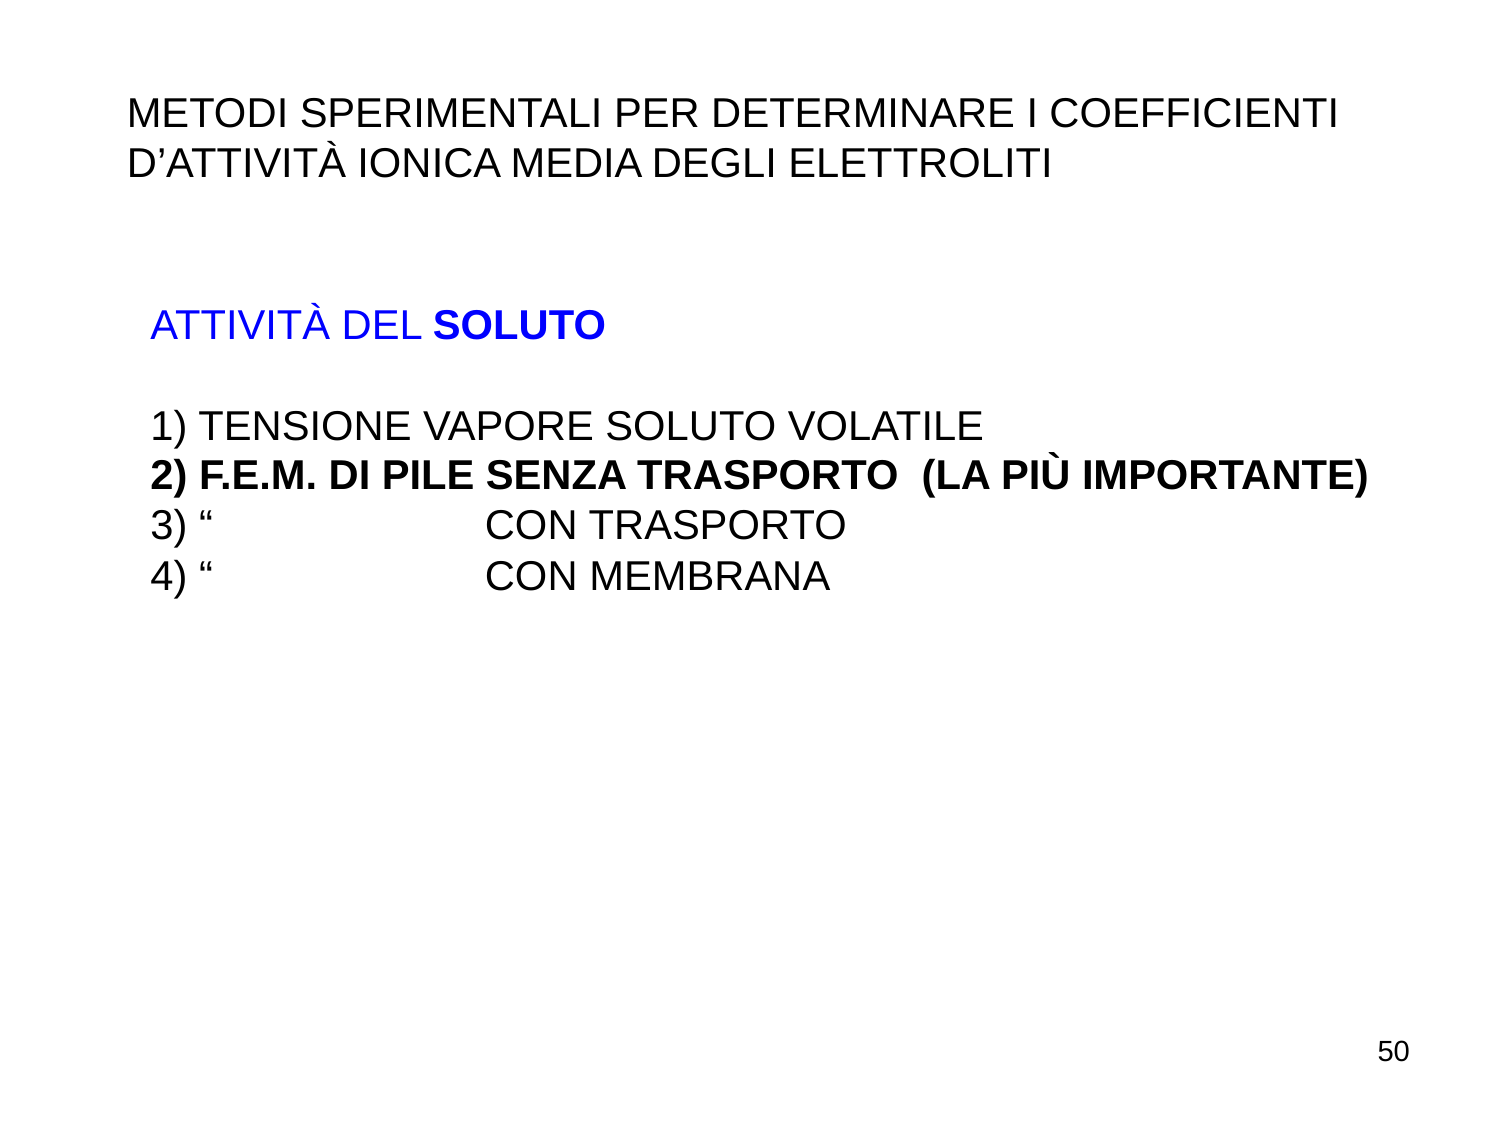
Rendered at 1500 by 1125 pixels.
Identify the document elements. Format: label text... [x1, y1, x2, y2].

text_box ATTIVITÀ DEL SOLUTO 1) TENSIONE VAPORE SOLUTO VOLATILE 2) F.E.M. DI PILE SENZA TRASPORTO (LA PIÙ IMPORTANTE) 3) “ CON TRASPORTO 4) “ CON MEMBRANA [135, 290, 1412, 606]
slide_number 50 [1074, 1024, 1426, 1103]
text_box METODI SPERIMENTALI PER DETERMINARE I COEFFICIENTI D’ATTIVITÀ IONICA MEDIA DEGLI ELETTROLITI [112, 78, 1400, 193]
